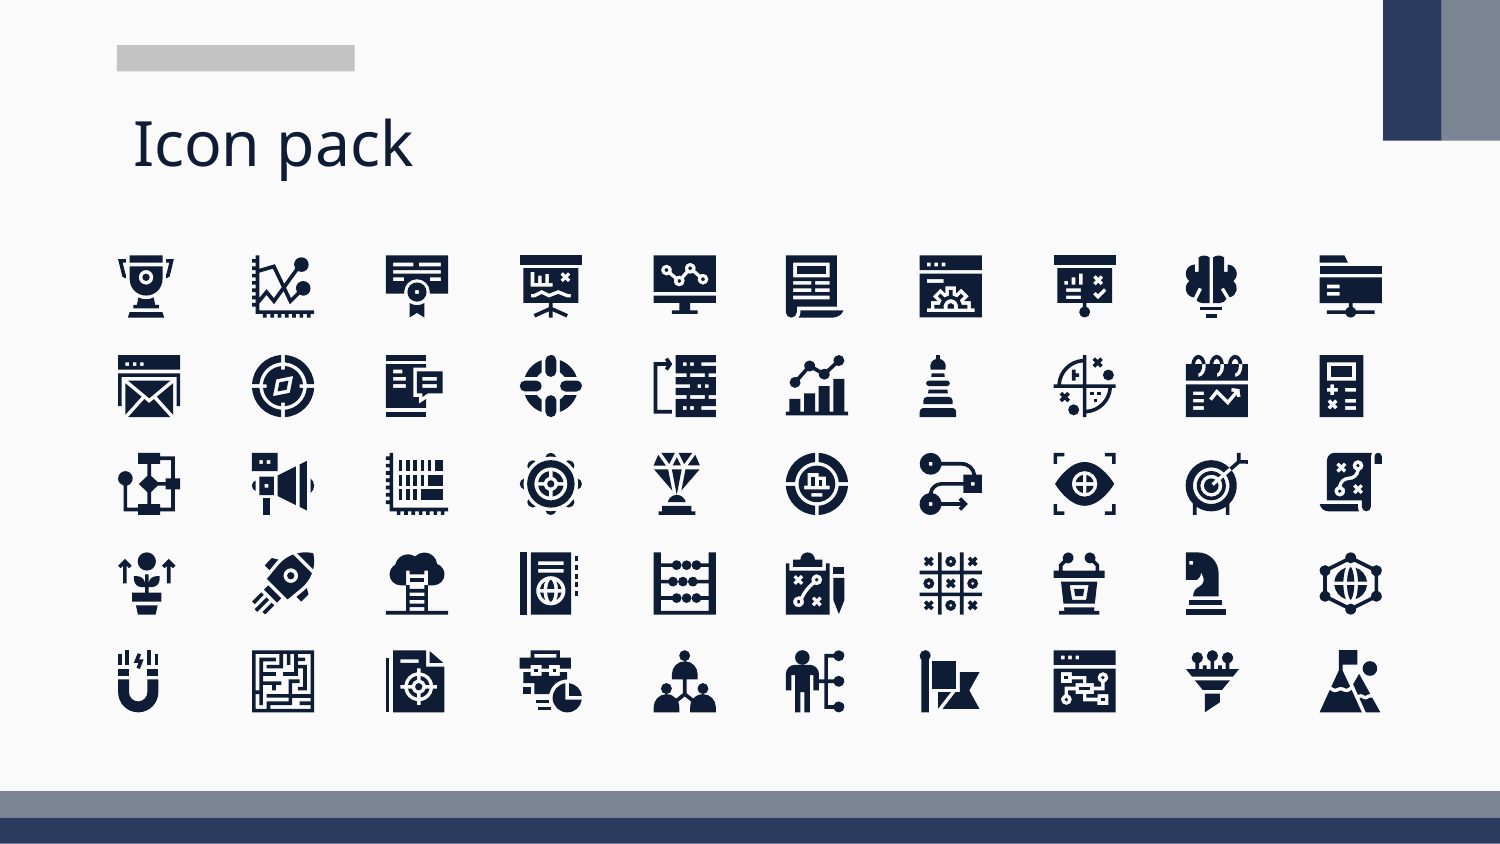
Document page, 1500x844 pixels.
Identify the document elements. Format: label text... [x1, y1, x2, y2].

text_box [519, 649, 583, 713]
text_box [1319, 354, 1364, 418]
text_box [785, 452, 849, 516]
text_box [919, 452, 982, 515]
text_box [1185, 354, 1249, 418]
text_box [785, 649, 845, 713]
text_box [919, 552, 983, 615]
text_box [653, 552, 717, 615]
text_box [1319, 649, 1381, 713]
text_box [1185, 649, 1240, 713]
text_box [117, 552, 176, 615]
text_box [117, 649, 159, 713]
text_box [251, 354, 315, 418]
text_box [251, 452, 315, 516]
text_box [519, 255, 583, 318]
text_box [919, 255, 983, 318]
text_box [251, 552, 316, 615]
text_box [519, 452, 583, 516]
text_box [117, 354, 181, 418]
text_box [1053, 354, 1116, 418]
text_box [252, 650, 315, 713]
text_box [653, 452, 701, 516]
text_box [653, 354, 717, 418]
title Icon pack [118, 88, 1382, 183]
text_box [785, 354, 849, 416]
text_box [919, 649, 980, 713]
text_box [785, 552, 845, 615]
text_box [1053, 255, 1116, 318]
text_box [385, 255, 449, 318]
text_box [919, 354, 957, 418]
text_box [1053, 649, 1116, 713]
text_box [1185, 552, 1227, 615]
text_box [653, 649, 717, 713]
text_box [252, 255, 315, 318]
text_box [1319, 552, 1383, 615]
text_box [385, 354, 443, 418]
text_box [385, 552, 449, 615]
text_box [519, 354, 583, 418]
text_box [653, 255, 717, 315]
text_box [117, 255, 175, 318]
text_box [385, 452, 449, 516]
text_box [1182, 255, 1241, 318]
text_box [785, 255, 844, 318]
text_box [519, 552, 579, 615]
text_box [1053, 452, 1116, 516]
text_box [1319, 452, 1383, 512]
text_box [385, 649, 445, 713]
text_box [118, 452, 181, 515]
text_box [1053, 552, 1106, 615]
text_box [1185, 452, 1249, 516]
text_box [1319, 255, 1383, 318]
